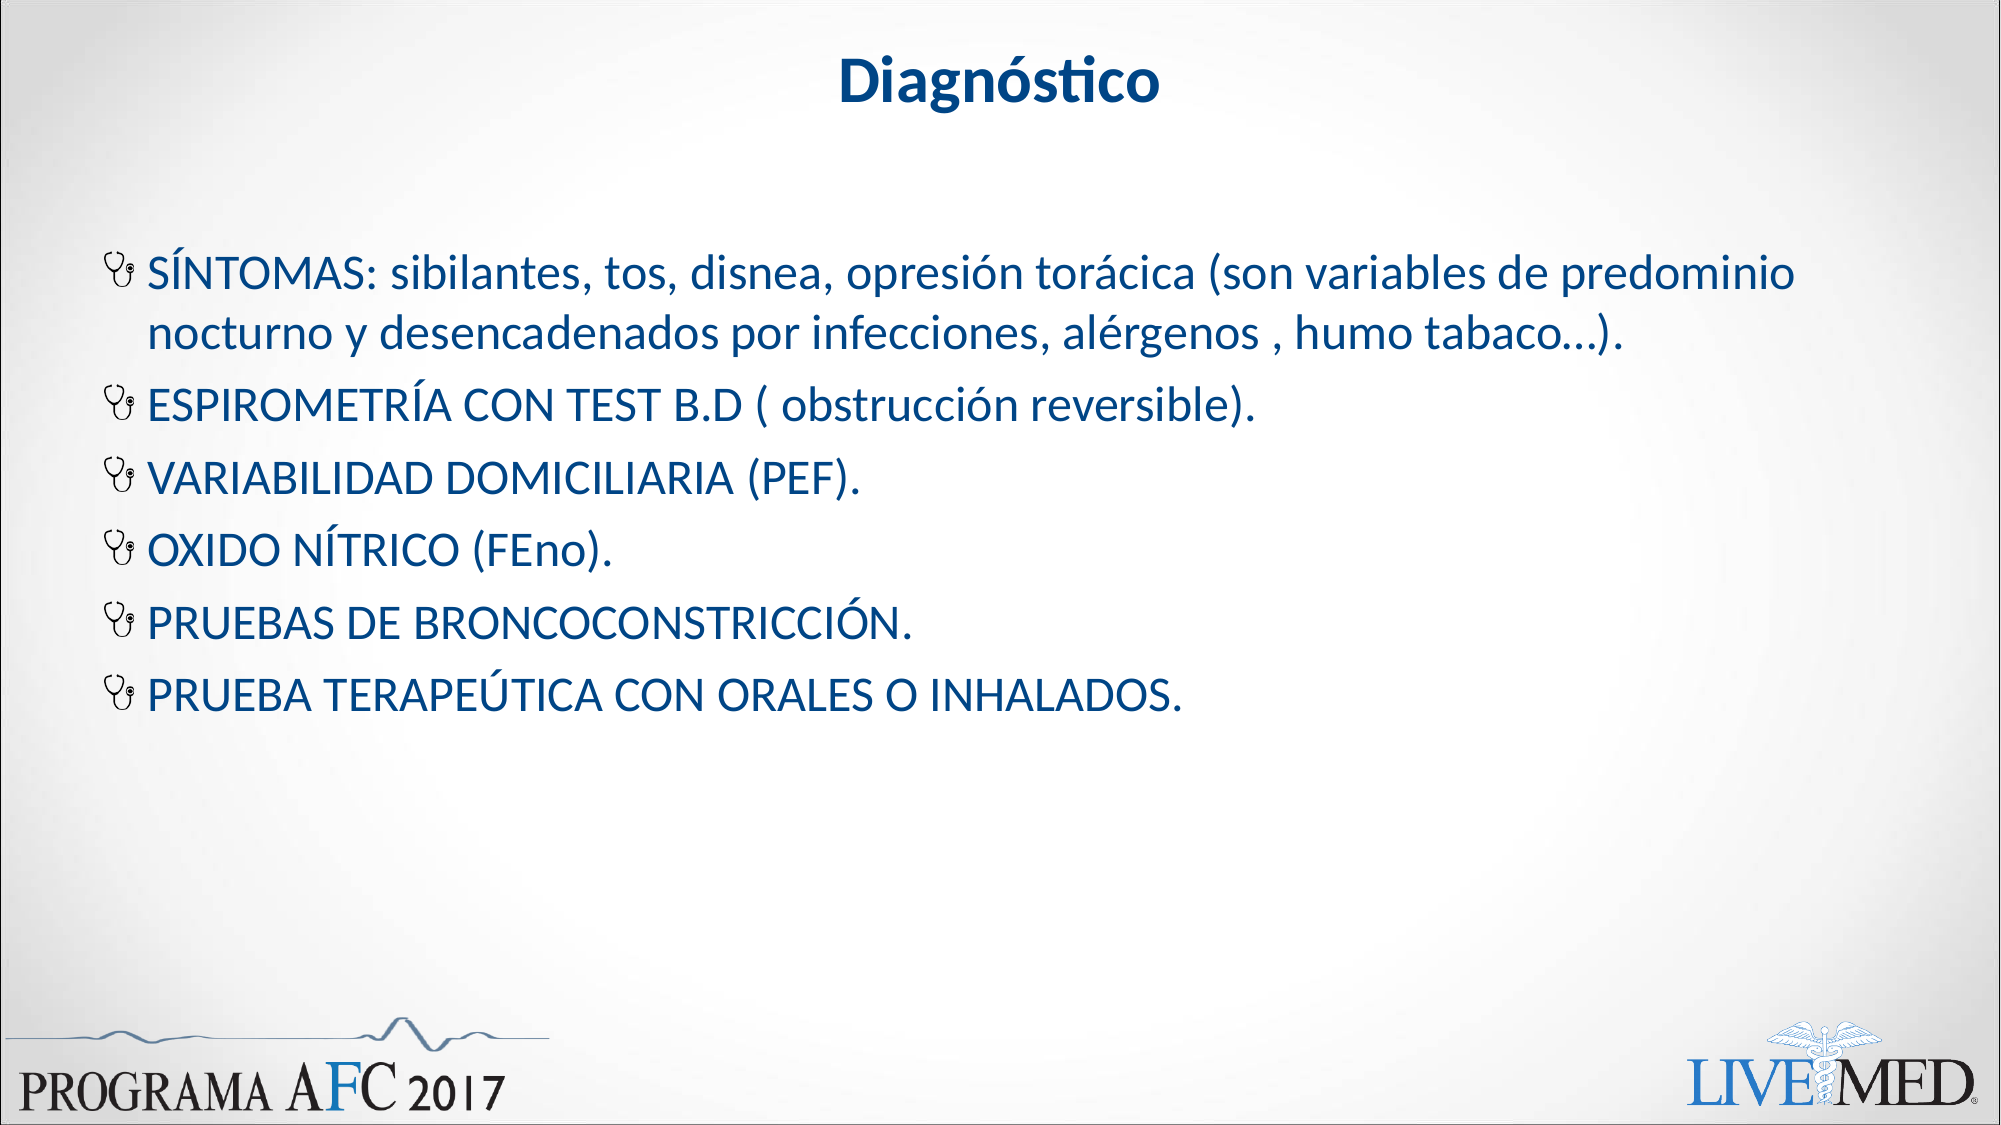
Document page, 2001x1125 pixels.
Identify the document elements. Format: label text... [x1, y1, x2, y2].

picture [104, 384, 134, 420]
title Diagnóstico [99, 26, 1900, 126]
picture [0, 0, 2001, 1125]
picture [104, 456, 134, 492]
list SÍNTOMAS: sibilantes, tos, disnea, opresión torácica (son variables de predominio nocturno y desencadenados por infecciones, alérgenos , humo tabaco…). ESPIROMETRÍA CON TEST B.D ( obstrucción reversible). VARIABILIDAD DOMICILIARIA (PEF). OXIDO NÍTRICO (FEno). PRUEBAS DE BRONCOCONSTRICCIÓN. PRUEBA TERAPEÚTICA CON ORALES O INHALADOS. [0, 231, 1900, 985]
picture [104, 674, 134, 710]
picture [104, 601, 134, 637]
picture [104, 251, 134, 287]
picture [104, 529, 134, 565]
